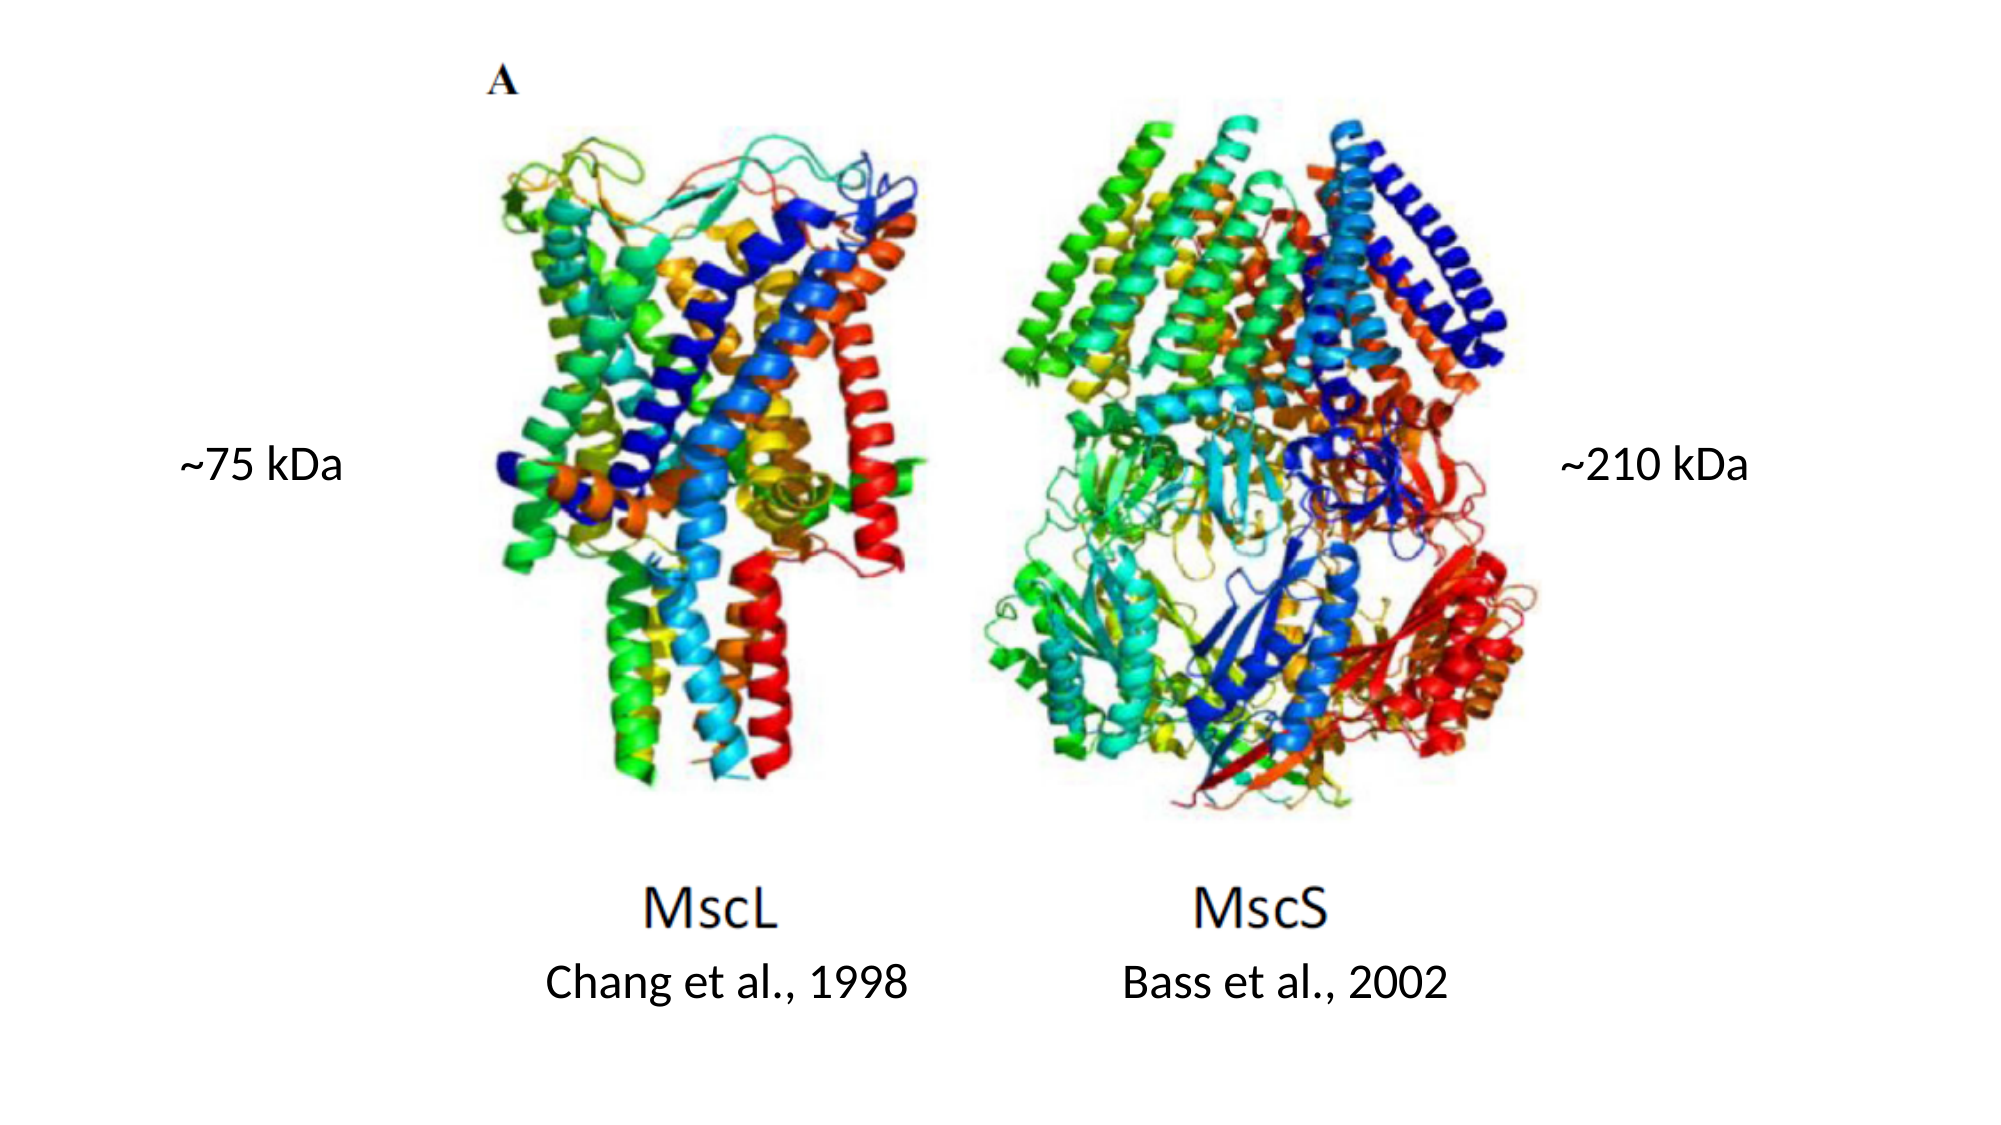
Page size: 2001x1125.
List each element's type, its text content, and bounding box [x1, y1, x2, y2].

picture [442, 52, 1558, 967]
text_box Chang et al., 1998 [530, 967, 924, 1016]
text_box ~75 kDa [164, 423, 359, 498]
text_box Bass et al., 2002 [1107, 967, 1464, 1016]
text_box ~210 kDa [1558, 423, 1765, 498]
